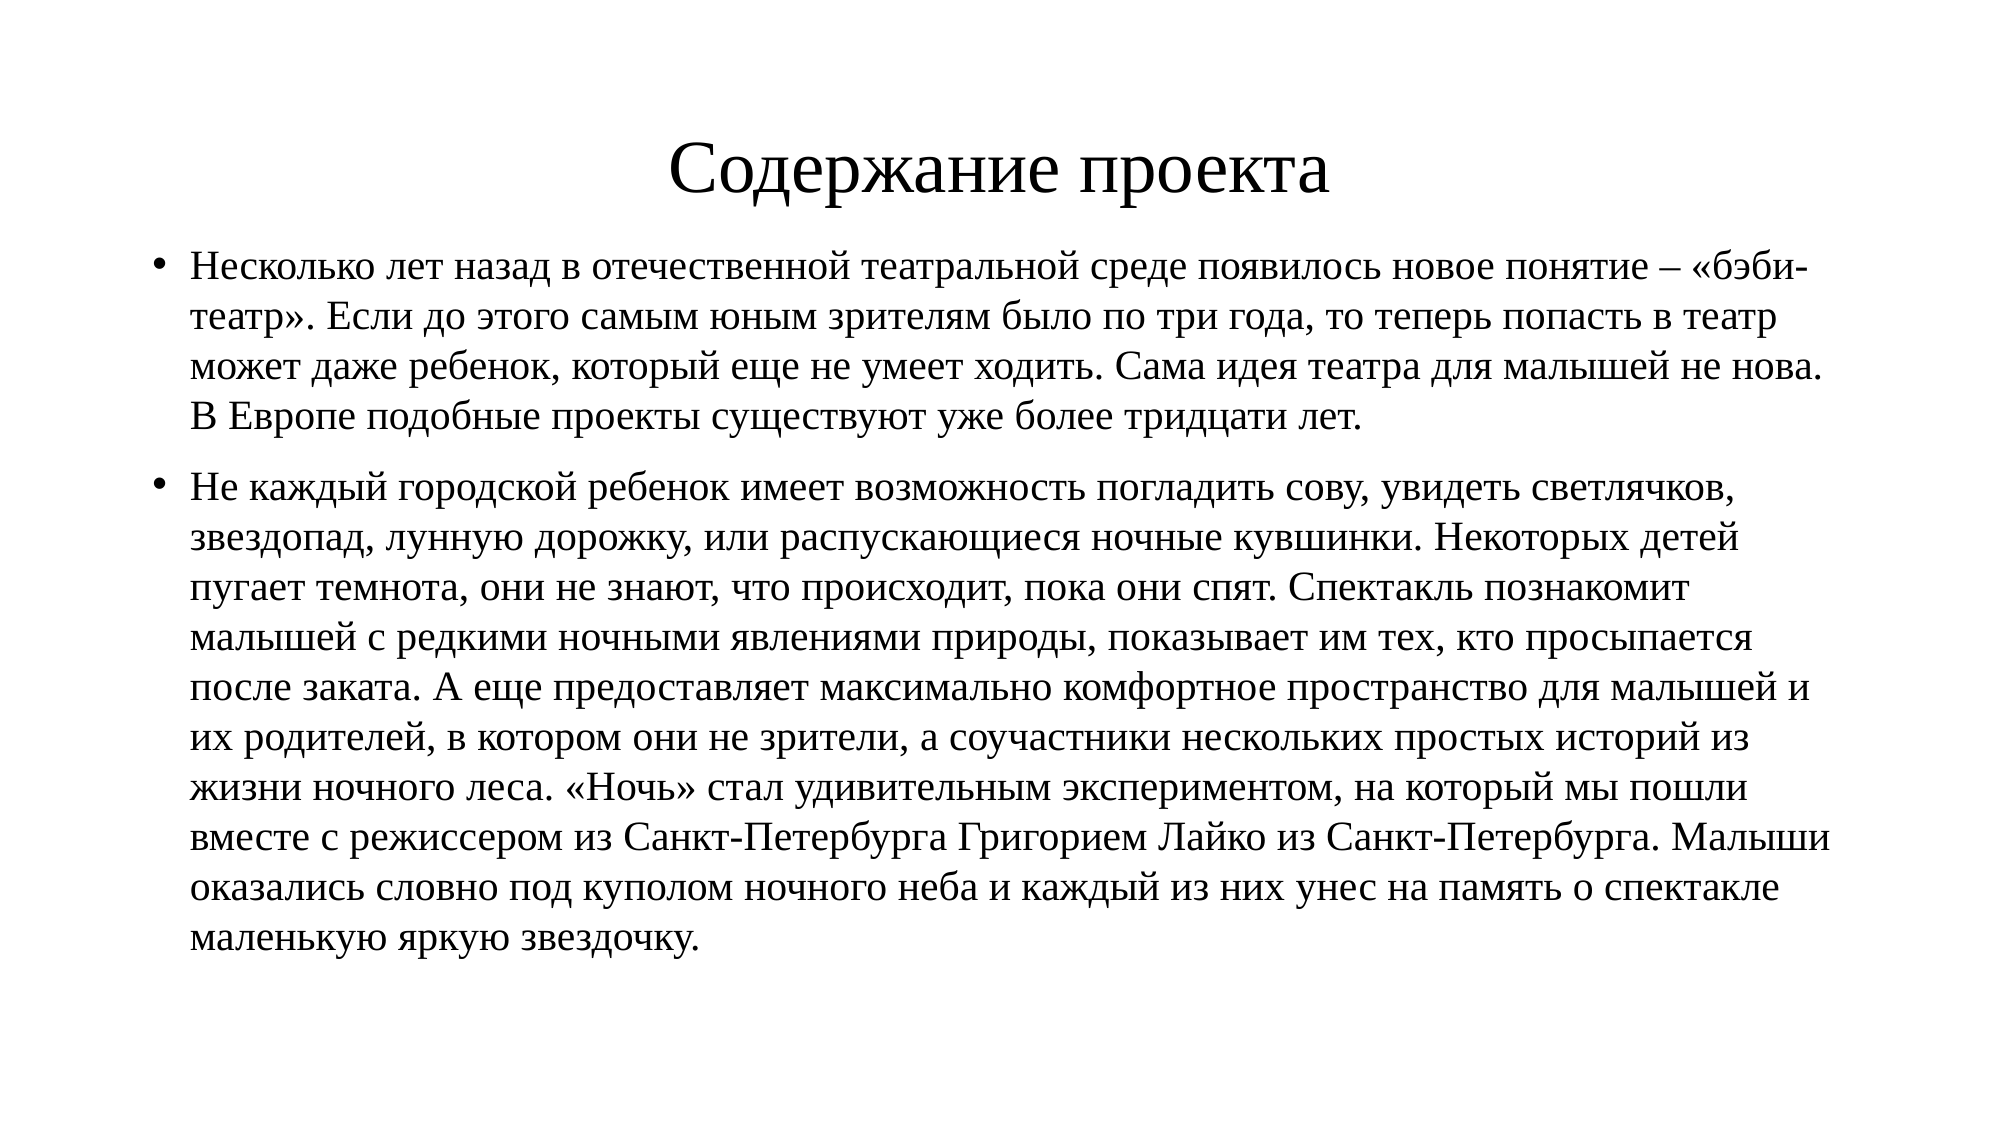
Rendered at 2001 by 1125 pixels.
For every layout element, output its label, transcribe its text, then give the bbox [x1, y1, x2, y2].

title Содержание проекта [137, 59, 1863, 230]
list Несколько лет назад в отечественной театральной среде появилось новое понятие – «бэби-театр». Если до этого самым юным зрителям было по три года, то теперь попасть в театр может даже ребенок, который еще не умеет ходить. Сама идея театра для малышей не нова. В Европе подобные проекты существуют уже более тридцати лет. Не каждый городской ребенок имеет возможность погладить сову, увидеть светлячков, звездопад, лунную дорожку, или распускающиеся ночные кувшинки. Некоторых детей пугает темнота, они не знают, что происходит, пока они спят. Спектакль познакомит малышей с редкими ночными явлениями природы, показывает им тех, кто просыпается после заката. А еще предоставляет максимально комфортное пространство для малышей и их родителей, в котором они не зрители, а соучастники нескольких простых историй из жизни ночного леса. «Ночь» стал удивительным экспериментом, на который мы пошли вместе с режиссером из Санкт-Петербурга Григорием Лайко из Санкт-Петербурга. Малыши оказались словно под куполом ночного неба и каждый из них унес на память о спектакле маленькую яркую звездочку. [137, 230, 1863, 1014]
